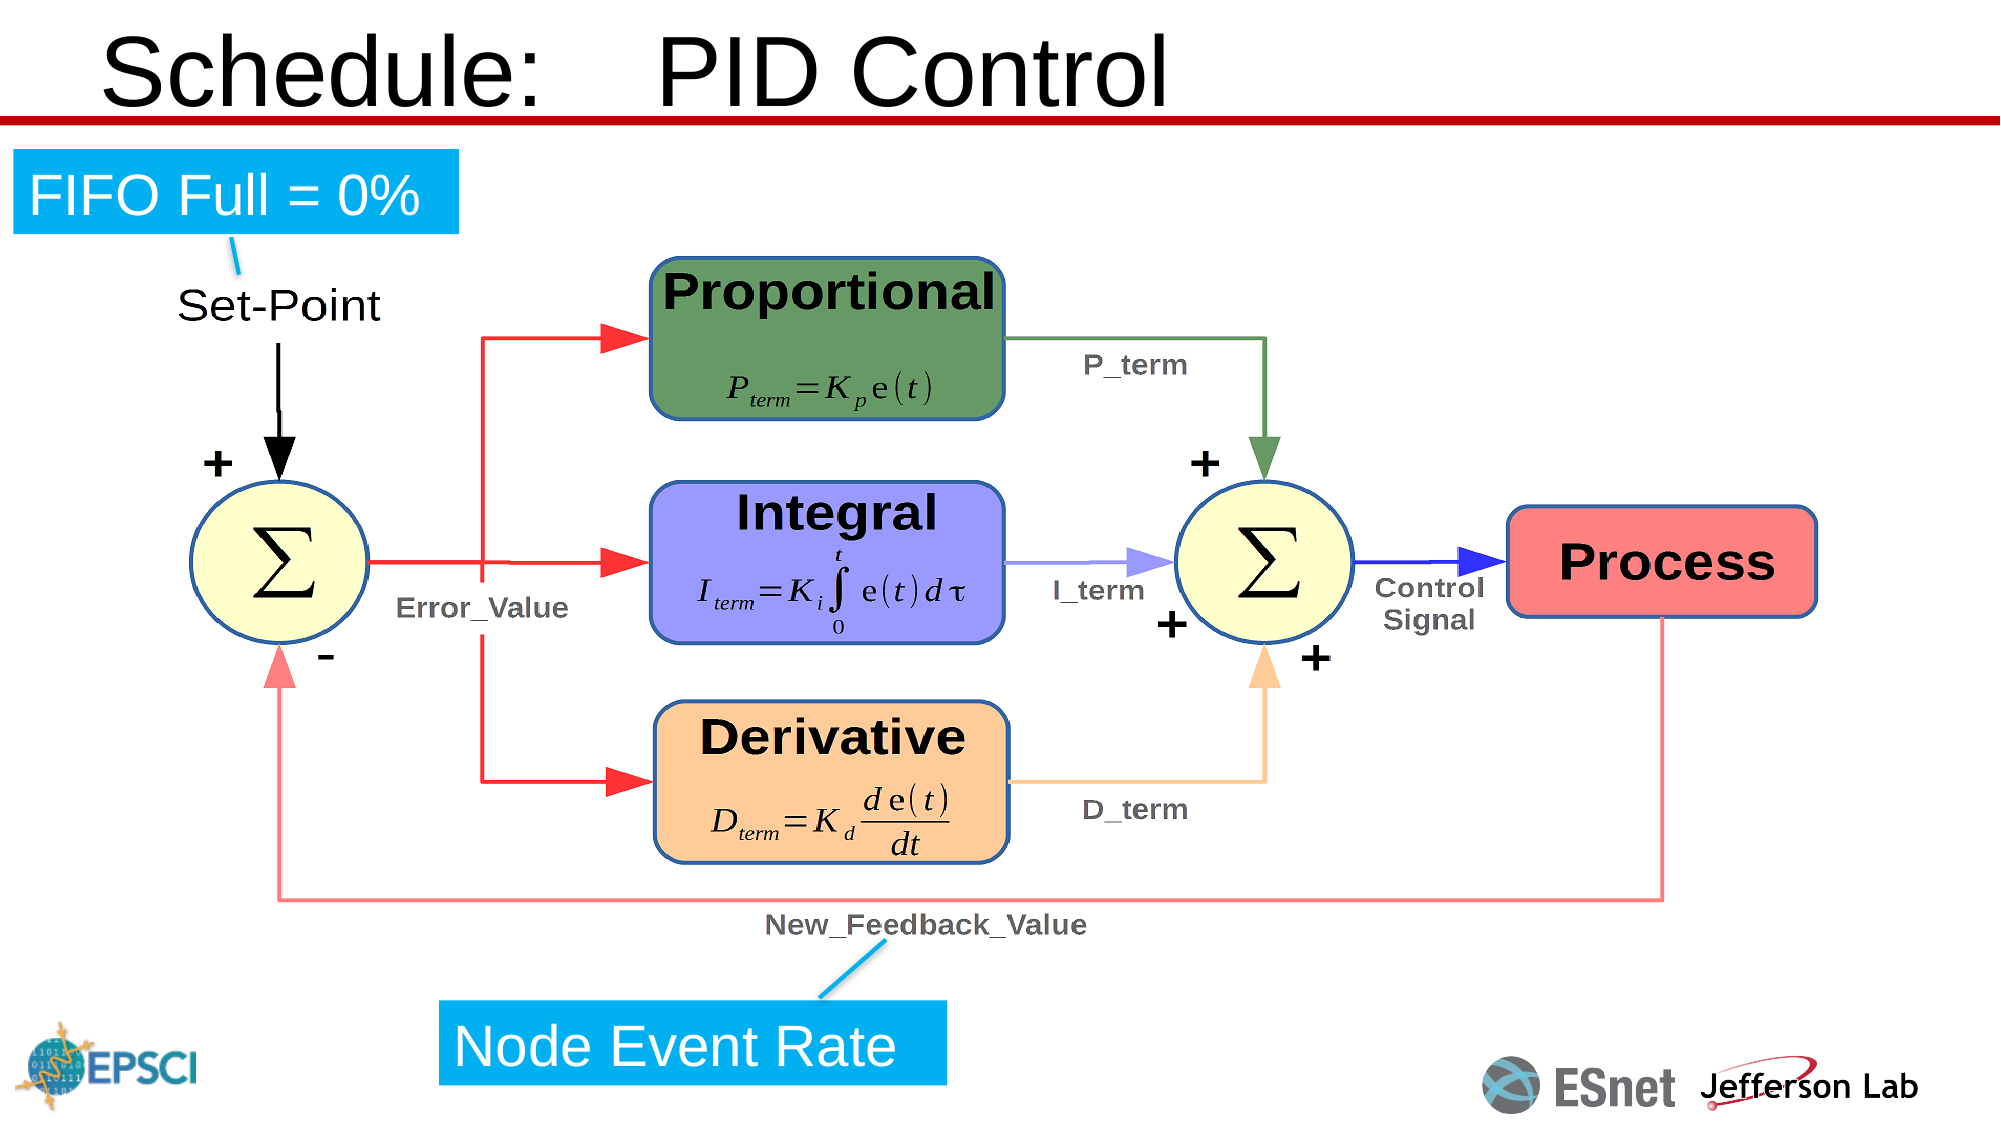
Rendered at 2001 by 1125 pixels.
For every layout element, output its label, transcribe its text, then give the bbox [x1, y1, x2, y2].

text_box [230, 236, 240, 275]
text_box FIFO Full = 0% [13, 149, 459, 235]
text_box Node Event Rate [439, 1000, 948, 1086]
title Schedule: PID Control [99, 44, 1900, 103]
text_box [819, 939, 887, 999]
picture [1482, 1056, 1675, 1114]
picture [15, 975, 196, 1125]
picture [1698, 1047, 1932, 1123]
picture [176, 246, 1822, 942]
